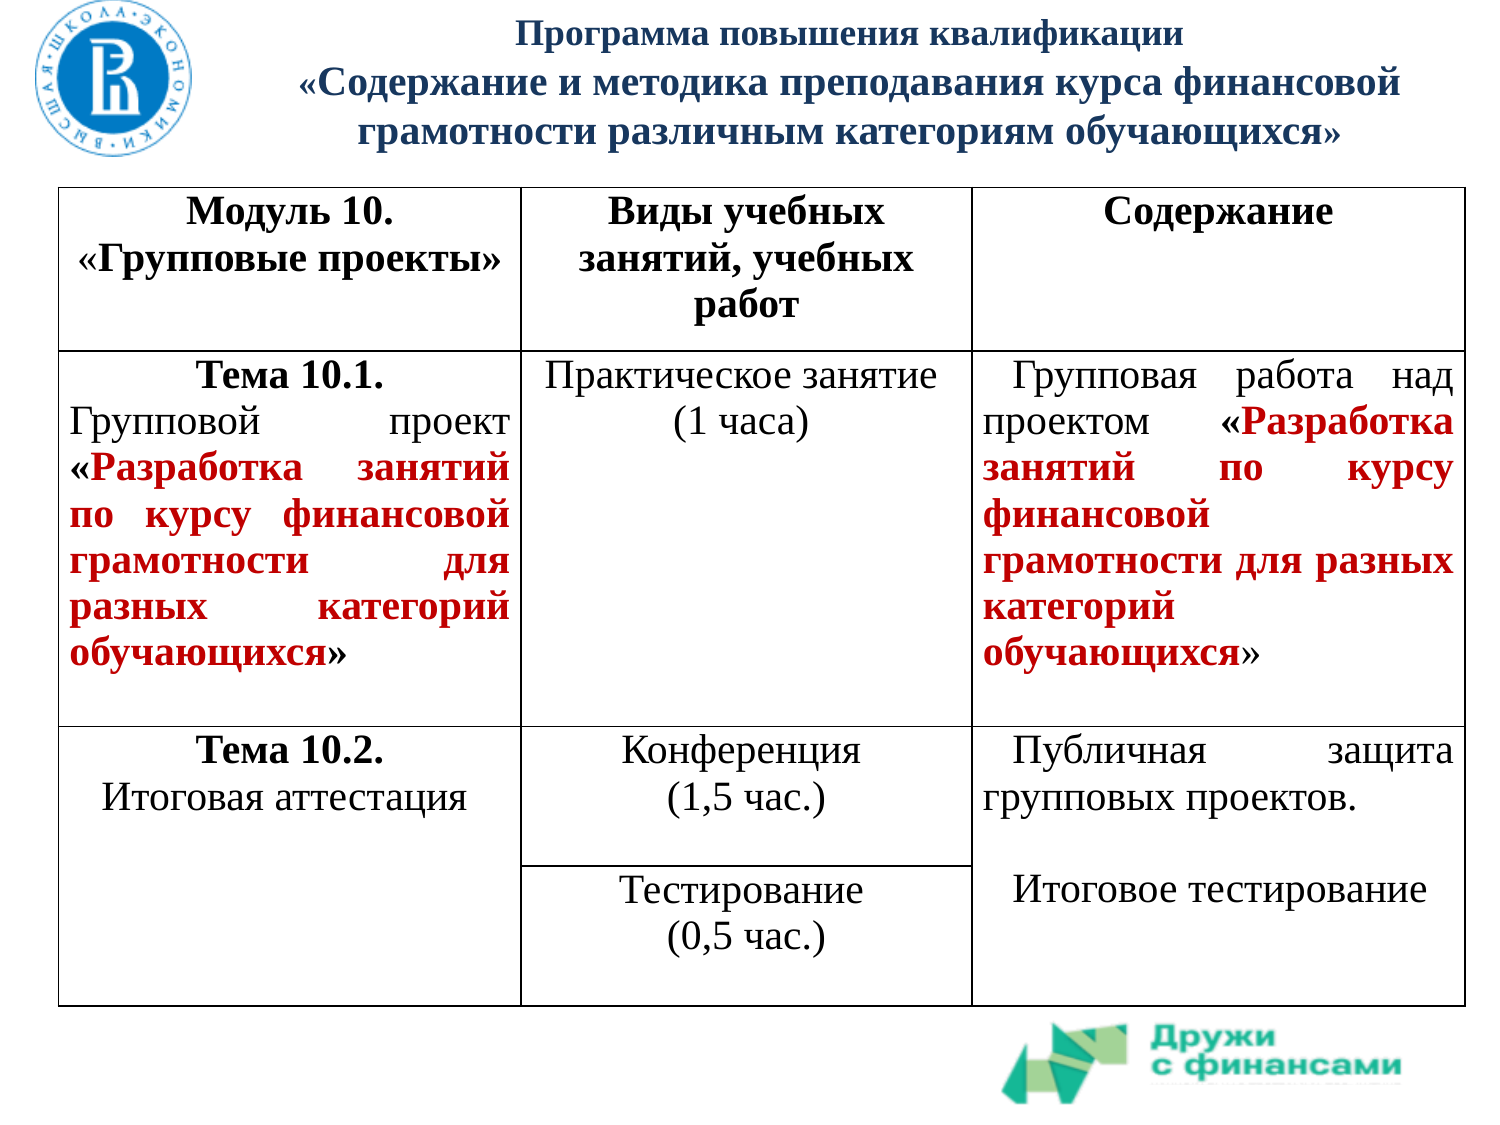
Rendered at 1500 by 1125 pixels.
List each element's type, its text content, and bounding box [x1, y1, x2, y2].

table_header Виды учебных занятий, учебных работ [522, 188, 971, 350]
table_cell Публичная защита групповых проектов. Итоговое тестирование [973, 727, 1464, 1005]
table_cell Тестирование (0,5 час.) [522, 867, 971, 1005]
table_cell Тема 10.2. Итоговая аттестация [59, 727, 520, 1005]
table_cell Конференция (1,5 час.) [522, 727, 971, 865]
text_box Программа повышения квалификации «Содержание и методика преподавания курса финансовой грамотности различным категориям обучающихся» [199, 0, 1500, 161]
table_header Содержание [973, 188, 1464, 350]
table_cell Групповая работа над проектом «Разработка занятий по курсу финансовой грамотности для разных категорий обучающихся» [973, 352, 1464, 726]
table_cell Практическое занятие (1 часа) [522, 352, 971, 726]
table_header Модуль 10. «Групповые проекты» [59, 188, 520, 350]
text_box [984, 1019, 1442, 1125]
table_cell Тема 10.1. Групповой проект «Разработка занятий по курсу финансовой грамотности для разных категорий обучающихся» [59, 352, 520, 726]
picture [34, 0, 192, 157]
